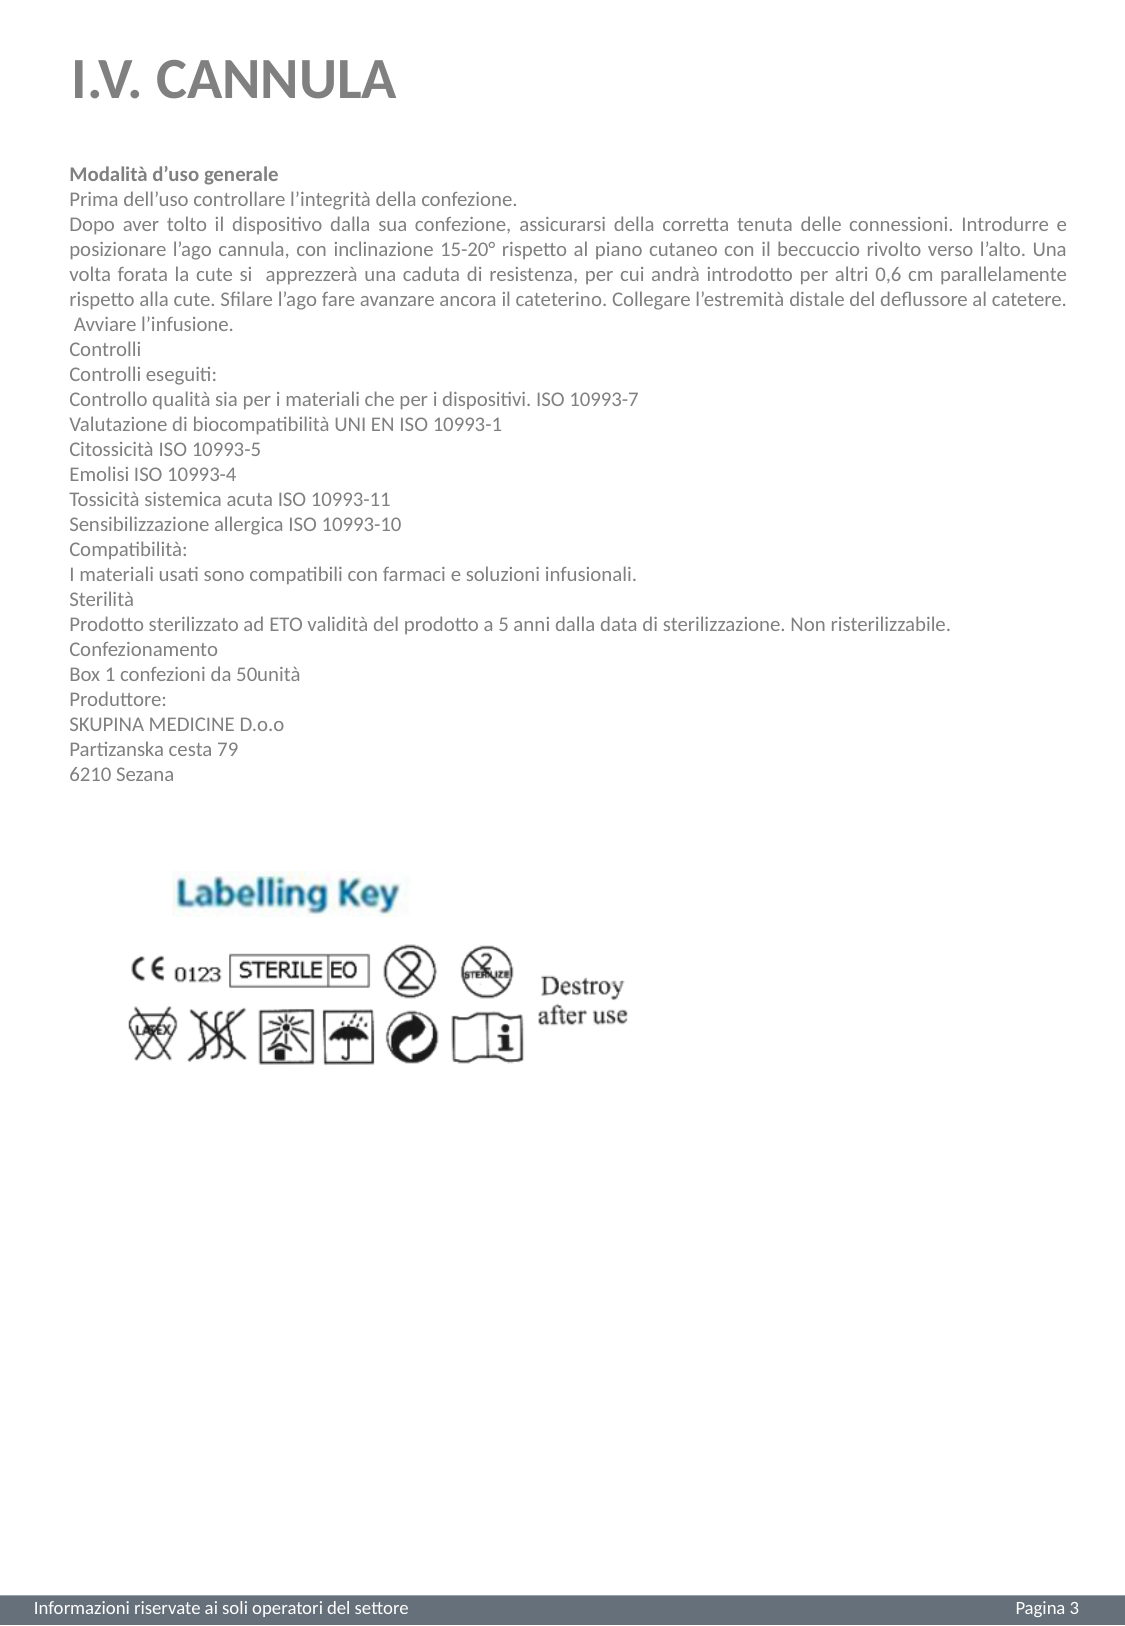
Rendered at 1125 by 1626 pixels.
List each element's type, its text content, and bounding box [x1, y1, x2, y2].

picture [172, 871, 410, 917]
text_box I.V. CANNULA [56, 32, 413, 118]
text_box Modalità d’uso generale Prima dell’uso controllare l’integrità della confezione. Dopo aver tolto il dispositivo dalla sua confezione, assicurarsi della corretta tenuta delle connessioni. Introdurre e posizionare l’ago cannula, con inclinazione 15-20° rispetto al piano cutaneo con il beccuccio rivolto verso l’alto. Una volta forata la cute si apprezzerà una caduta di resistenza, per cui andrà introdotto per altri 0,6 cm parallelamente rispetto alla cute. Sfilare l’ago fare avanzare ancora il cateterino. Collegare l’estremità distale del deflussore al catetere. Avviare l’infusione. Controlli Controlli eseguiti: Controllo qualità sia per i materiali che per i dispositivi. ISO 10993-7 Valutazione di biocompatibilità UNI EN ISO 10993-1 Citossicità ISO 10993-5 Emolisi ISO 10993-4 Tossicità sistemica acuta ISO 10993-11 Sensibilizzazione allergica ISO 10993-10 Compatibilità: I materiali usati sono compatibili con farmaci e soluzioni infusionali. Sterilità Prodotto sterilizzato ad ETO validità del prodotto a 5 anni dalla data di sterilizzazione. Non risterilizzabile. Confezionamento Box 1 confezioni da 50unità Produttore: SKUPINA MEDICINE D.o.o Partizanska cesta 79 6210 Sezana [54, 127, 1083, 793]
picture [125, 942, 642, 1085]
text_box Informazioni riservate ai soli operatori del settore Pagina 3 [0, 1595, 1125, 1625]
